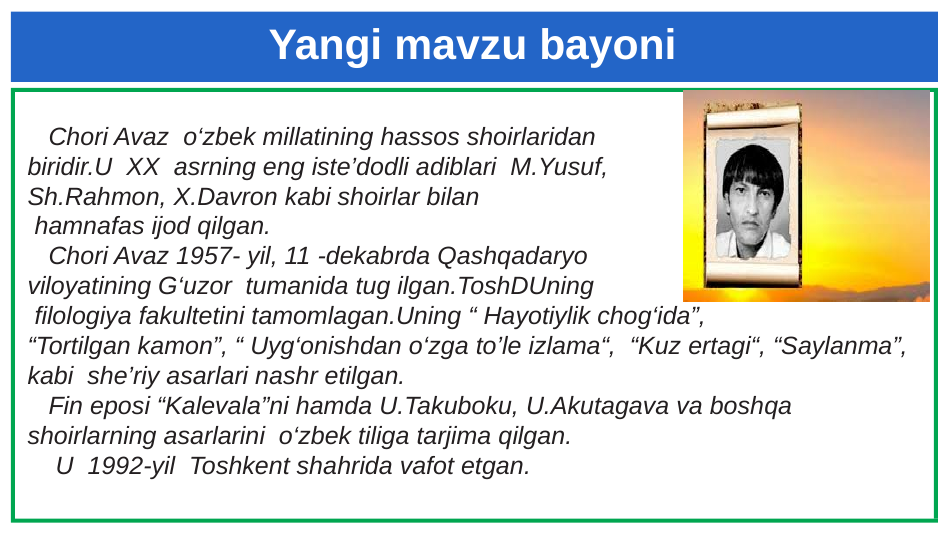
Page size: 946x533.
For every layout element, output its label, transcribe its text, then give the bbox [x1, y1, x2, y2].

picture [683, 90, 931, 302]
list Chori Avaz o‘zbek millatining hassos shoirlaridan biridir.U XX asrning eng iste’dodli adiblari M.Yusuf, Sh.Rahmon, X.Davron kabi shoirlar bilan hamnafas ijod qilgan. Chori Avaz 1957- yil, 11 -dekabrda Qashqadaryo viloyatining G‘uzor tumanida tug ilgan.ToshDUning filologiya fakultetini tamomlagan.Uning “ Hayotiylik chog‘ida”, “Tortilgan kamon”, “ Uyg‘onishdan o‘zga to’le izlama“, “Kuz ertagi“, “Saylanma”, kabi she’riy asarlari nashr etilgan. Fin eposi “Kalevala”ni hamda U.Takuboku, U.Akutagava va boshqa shoirlarning asarlarini o‘zbek tiliga tarjima qilgan. U 1992-yil Toshkent shahrida vafot etgan. [27, 118, 930, 485]
text_box Chori Avaz 1957 yil 11 dekabrda Qashqadaryo viloyatining G’uzor tumanida tug‘ilgan. ToshDUning filologiya fakultetini tamomlagan (1985). «Hayotiylik chog‘ida», «Tortilgan kamon», «Uyg‘onishdan o‘zga tole izlama», «Kuz ertasi» (1992), «Saylanma» (2003) kabi asarlari nashr etilgan. Fin eposi «Kalevala»ni hamda I.Takuboku, R. Akutagava va boshk,a shoirlarning asarlarini o‘zbek tiliga tarjima qilgan. 1992 yil 29 noyabrda Toshkent shahrida vafot etgan. [0, 0, 946, 118]
